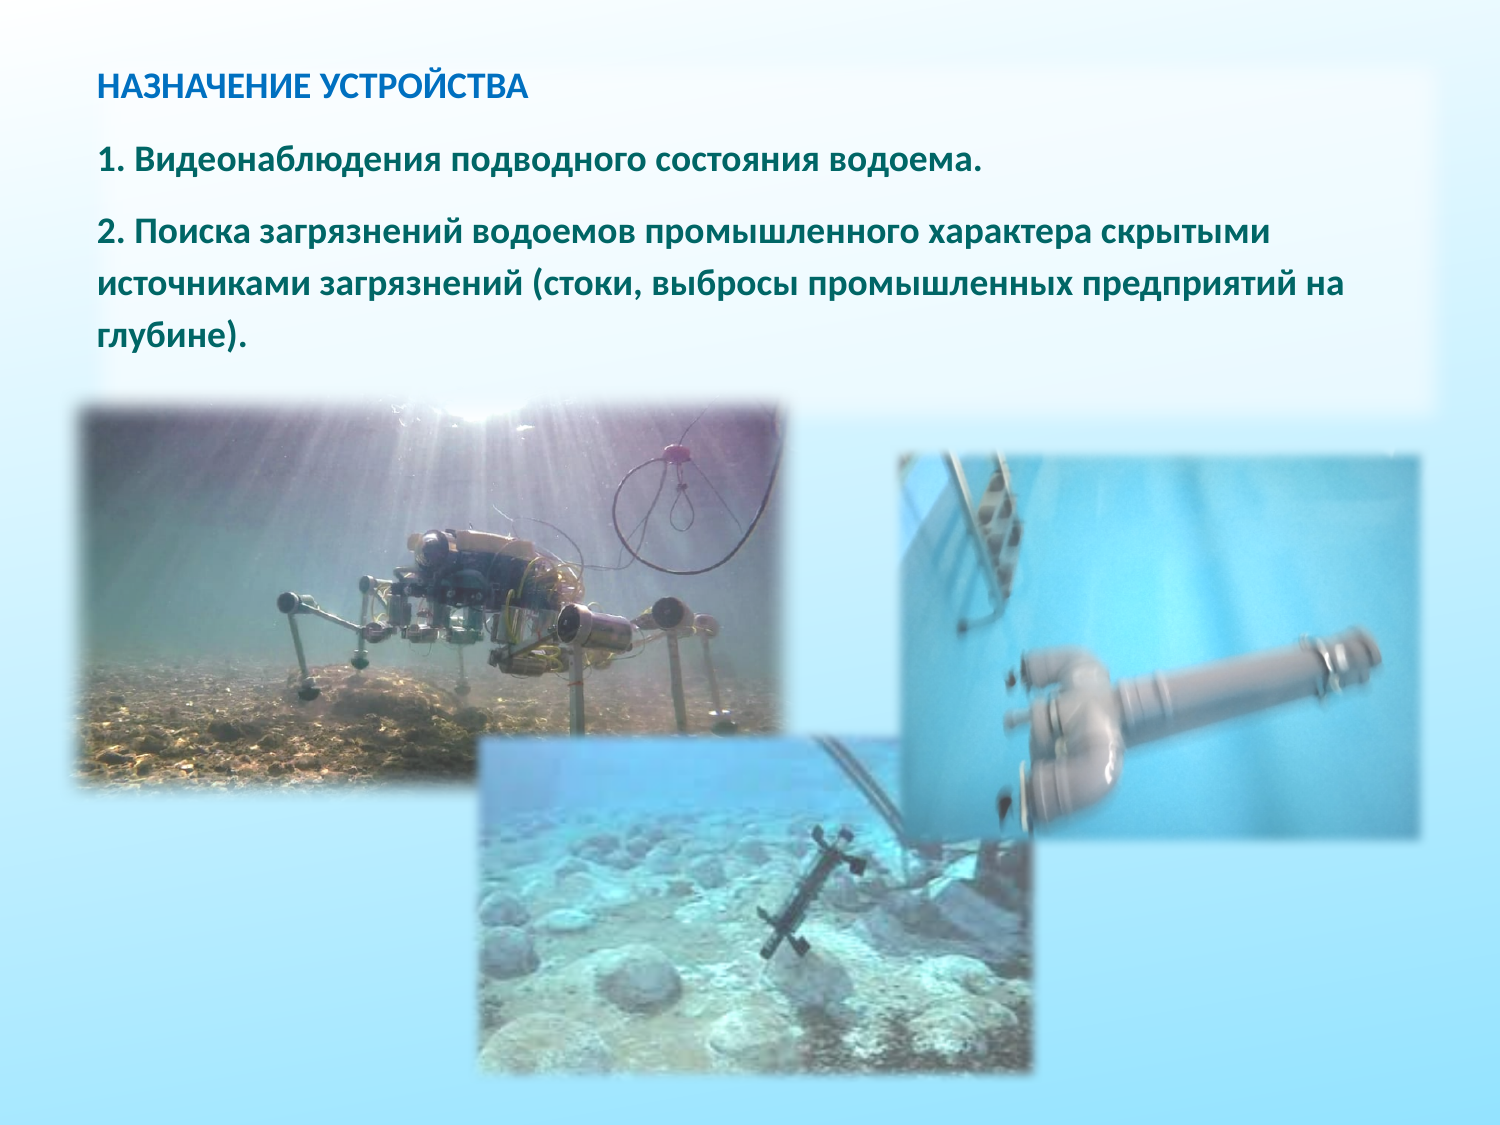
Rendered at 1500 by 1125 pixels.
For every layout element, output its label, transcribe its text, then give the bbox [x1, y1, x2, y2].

text_box НАЗНАЧЕНИЕ УСТРОЙСТВА 1. Видеонаблюдения подводного состояния водоема. 2. Поиска загрязнений водоемов промышленного характера скрытыми источниками загрязнений (стоки, выбросы промышленных предприятий на глубине). [119, 84, 1418, 400]
picture [58, 386, 1430, 1084]
